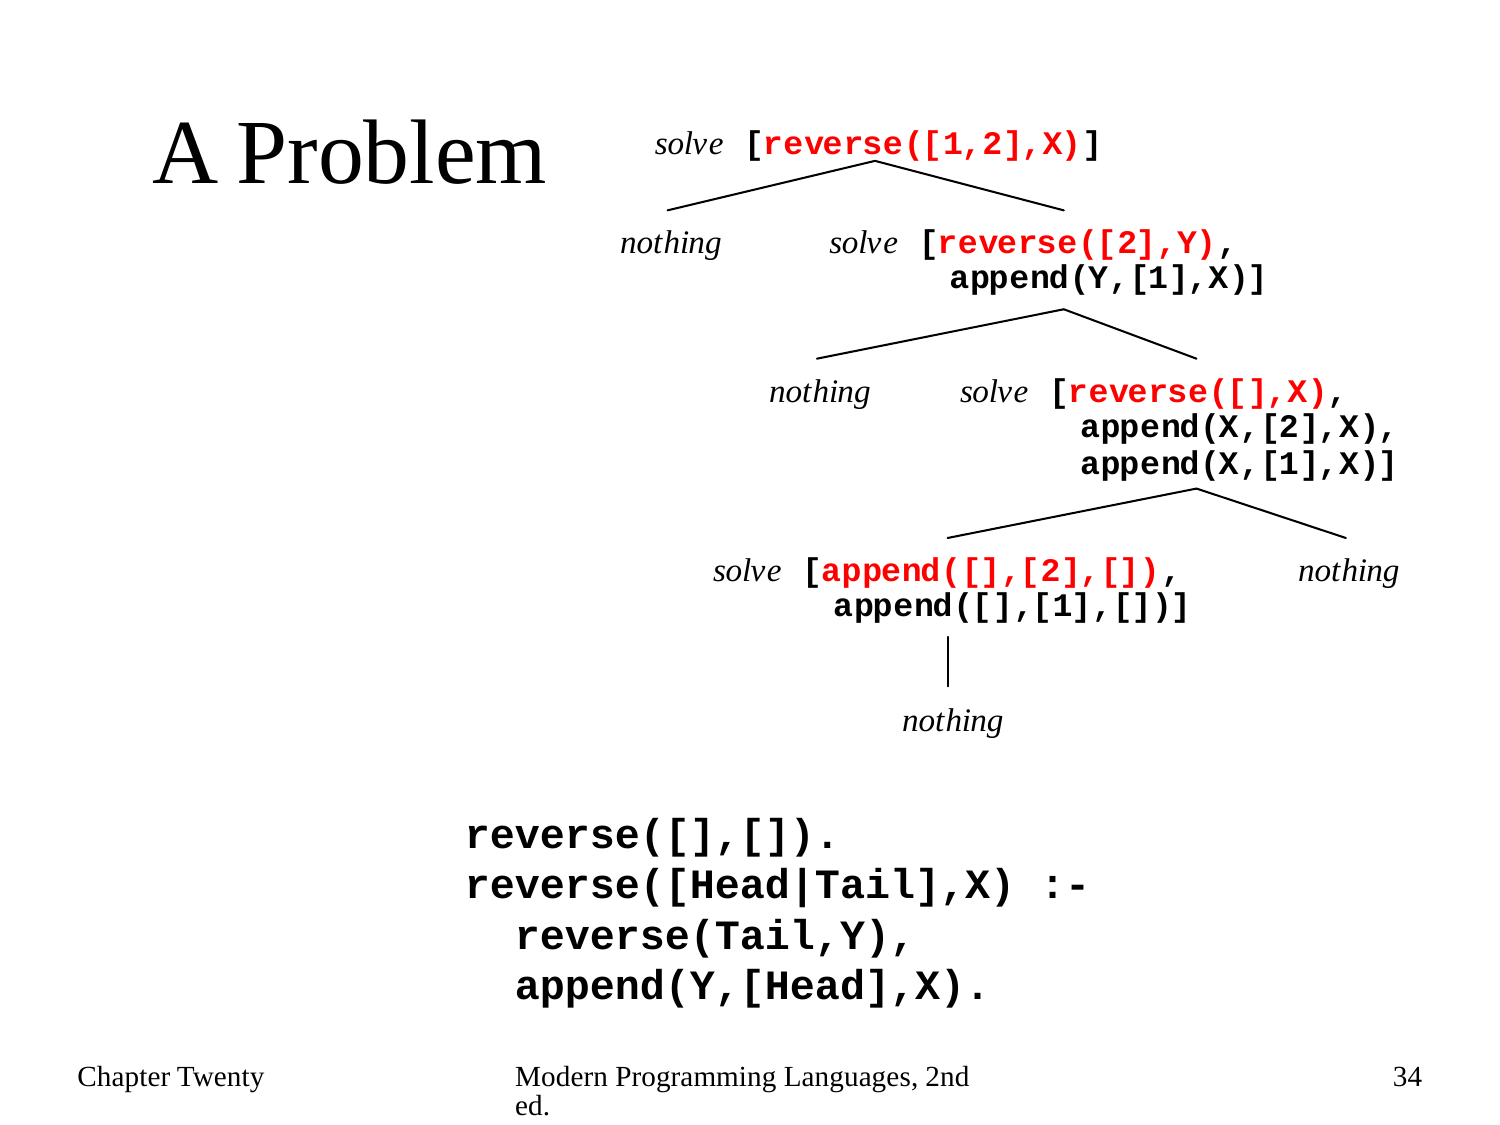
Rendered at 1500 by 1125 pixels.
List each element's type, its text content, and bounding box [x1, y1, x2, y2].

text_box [575, 111, 1421, 751]
slide_number 34 [1124, 1036, 1438, 1113]
text_box reverse([],[]). reverse([Head|Tail],X) :- reverse(Tail,Y), append(Y,[Head],X). [449, 799, 1125, 1015]
title A Problem [137, 56, 1413, 238]
slide_number Chapter Twenty [62, 1036, 401, 1113]
footer Modern Programming Languages, 2nd ed. [499, 1036, 1001, 1113]
